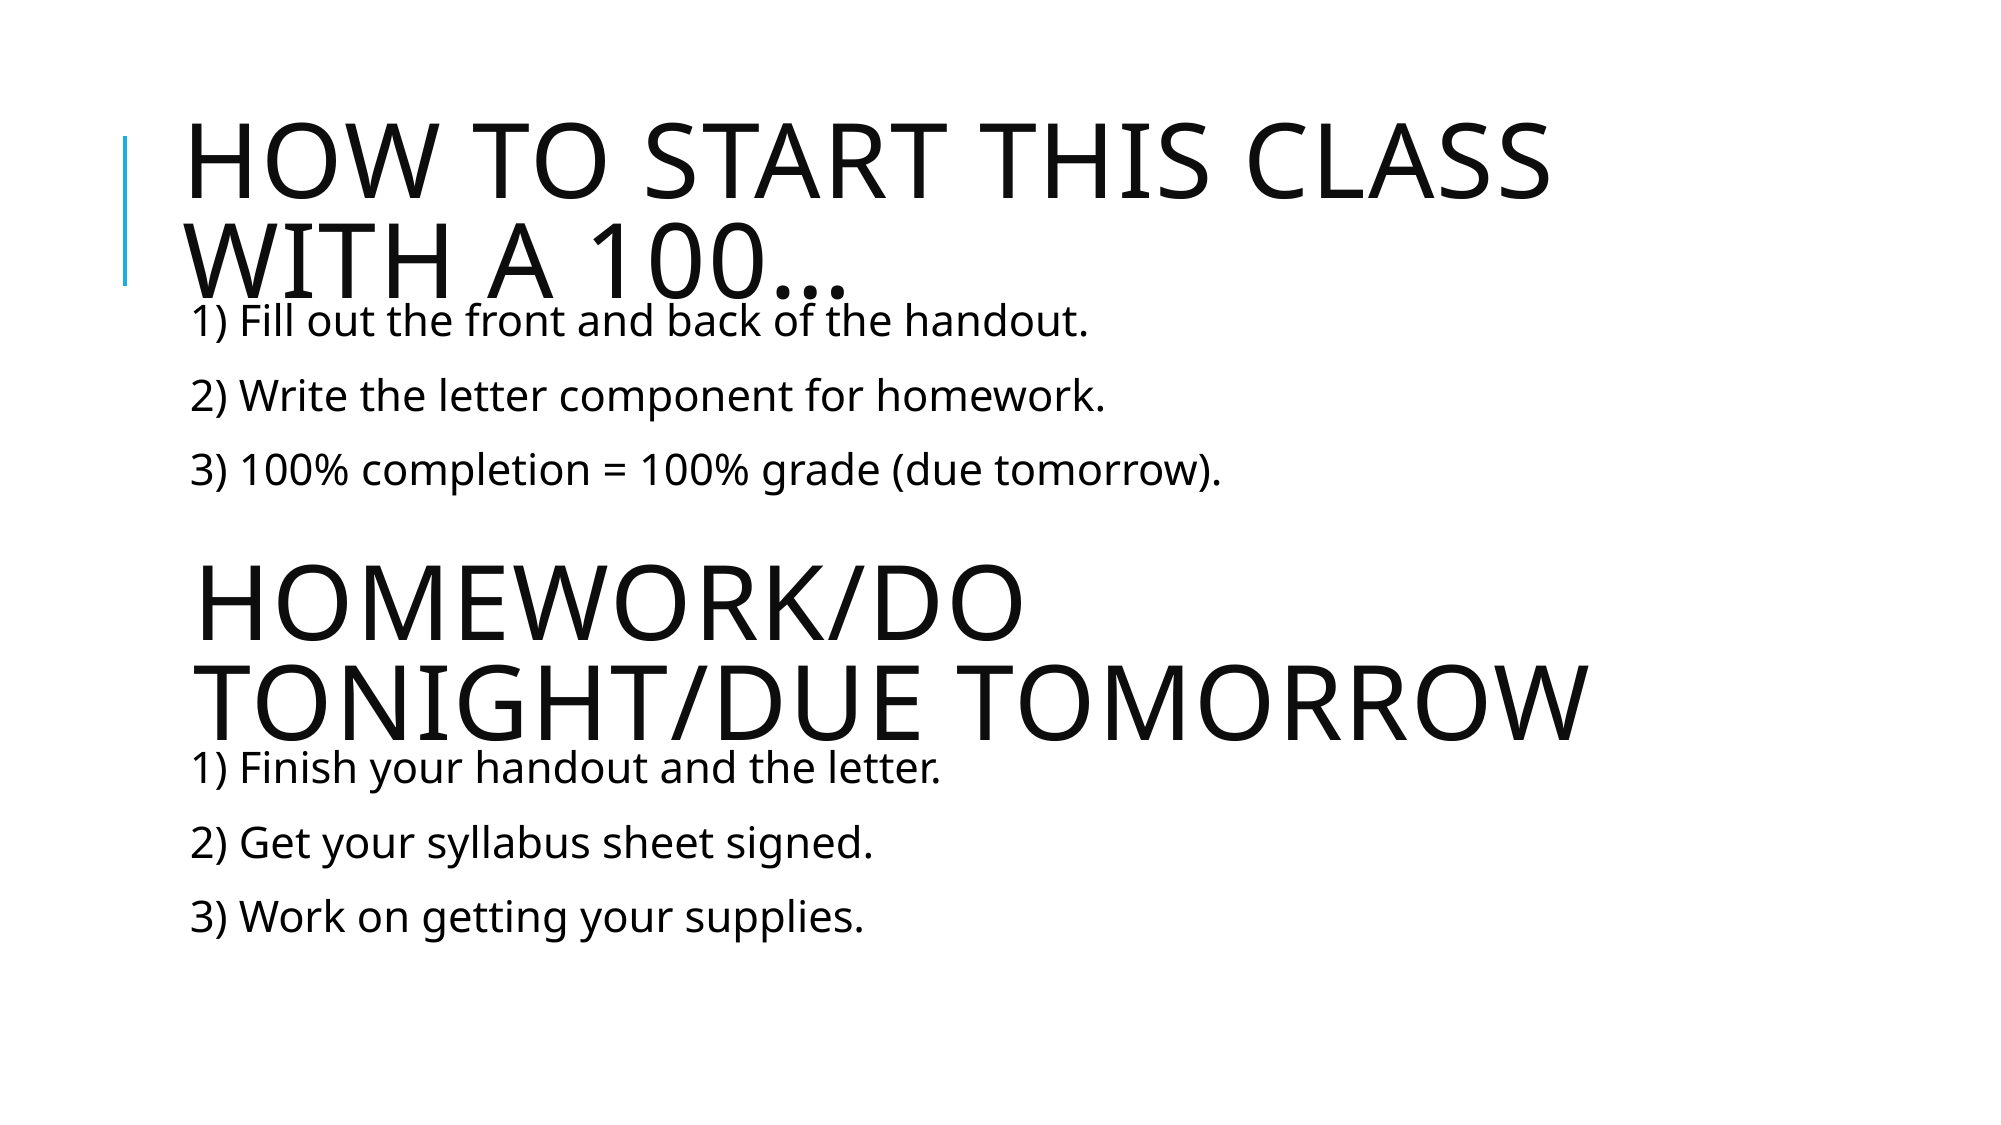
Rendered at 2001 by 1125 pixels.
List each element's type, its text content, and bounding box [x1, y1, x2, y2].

title How to start this class with a 100… [168, 96, 1763, 291]
text_box Homework/do tonight/due tomorrow [178, 537, 1774, 784]
list 1) Fill out the front and back of the handout. 2) Write the letter component for homework. 3) 100% completion = 100% grade (due tomorrow). 1) Finish your handout and the letter. 2) Get your syllabus sheet signed. 3) Work on getting your supplies. [168, 291, 1763, 952]
